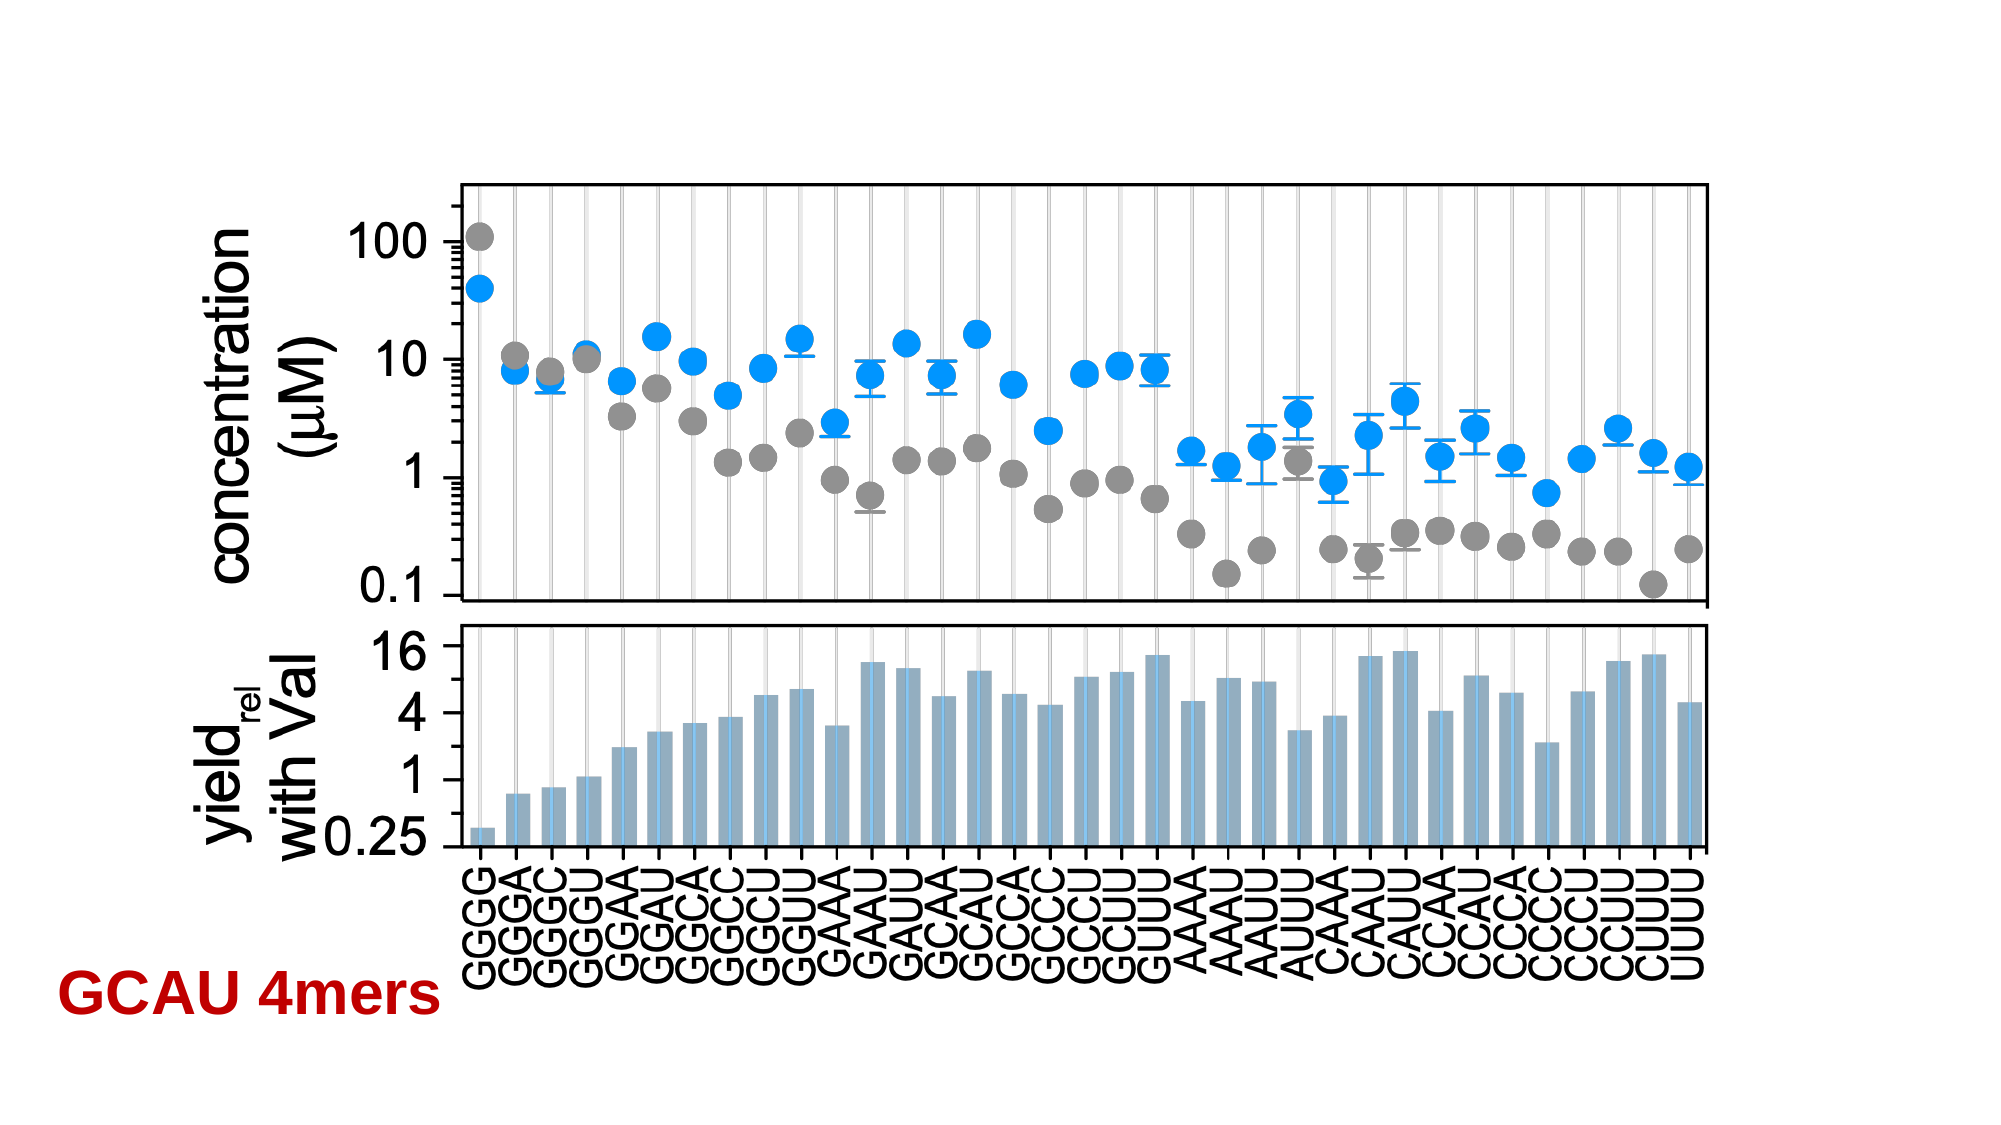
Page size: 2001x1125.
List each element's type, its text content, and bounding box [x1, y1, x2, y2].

text_box GCAU 4mers [42, 945, 459, 1035]
picture [185, 183, 1718, 991]
